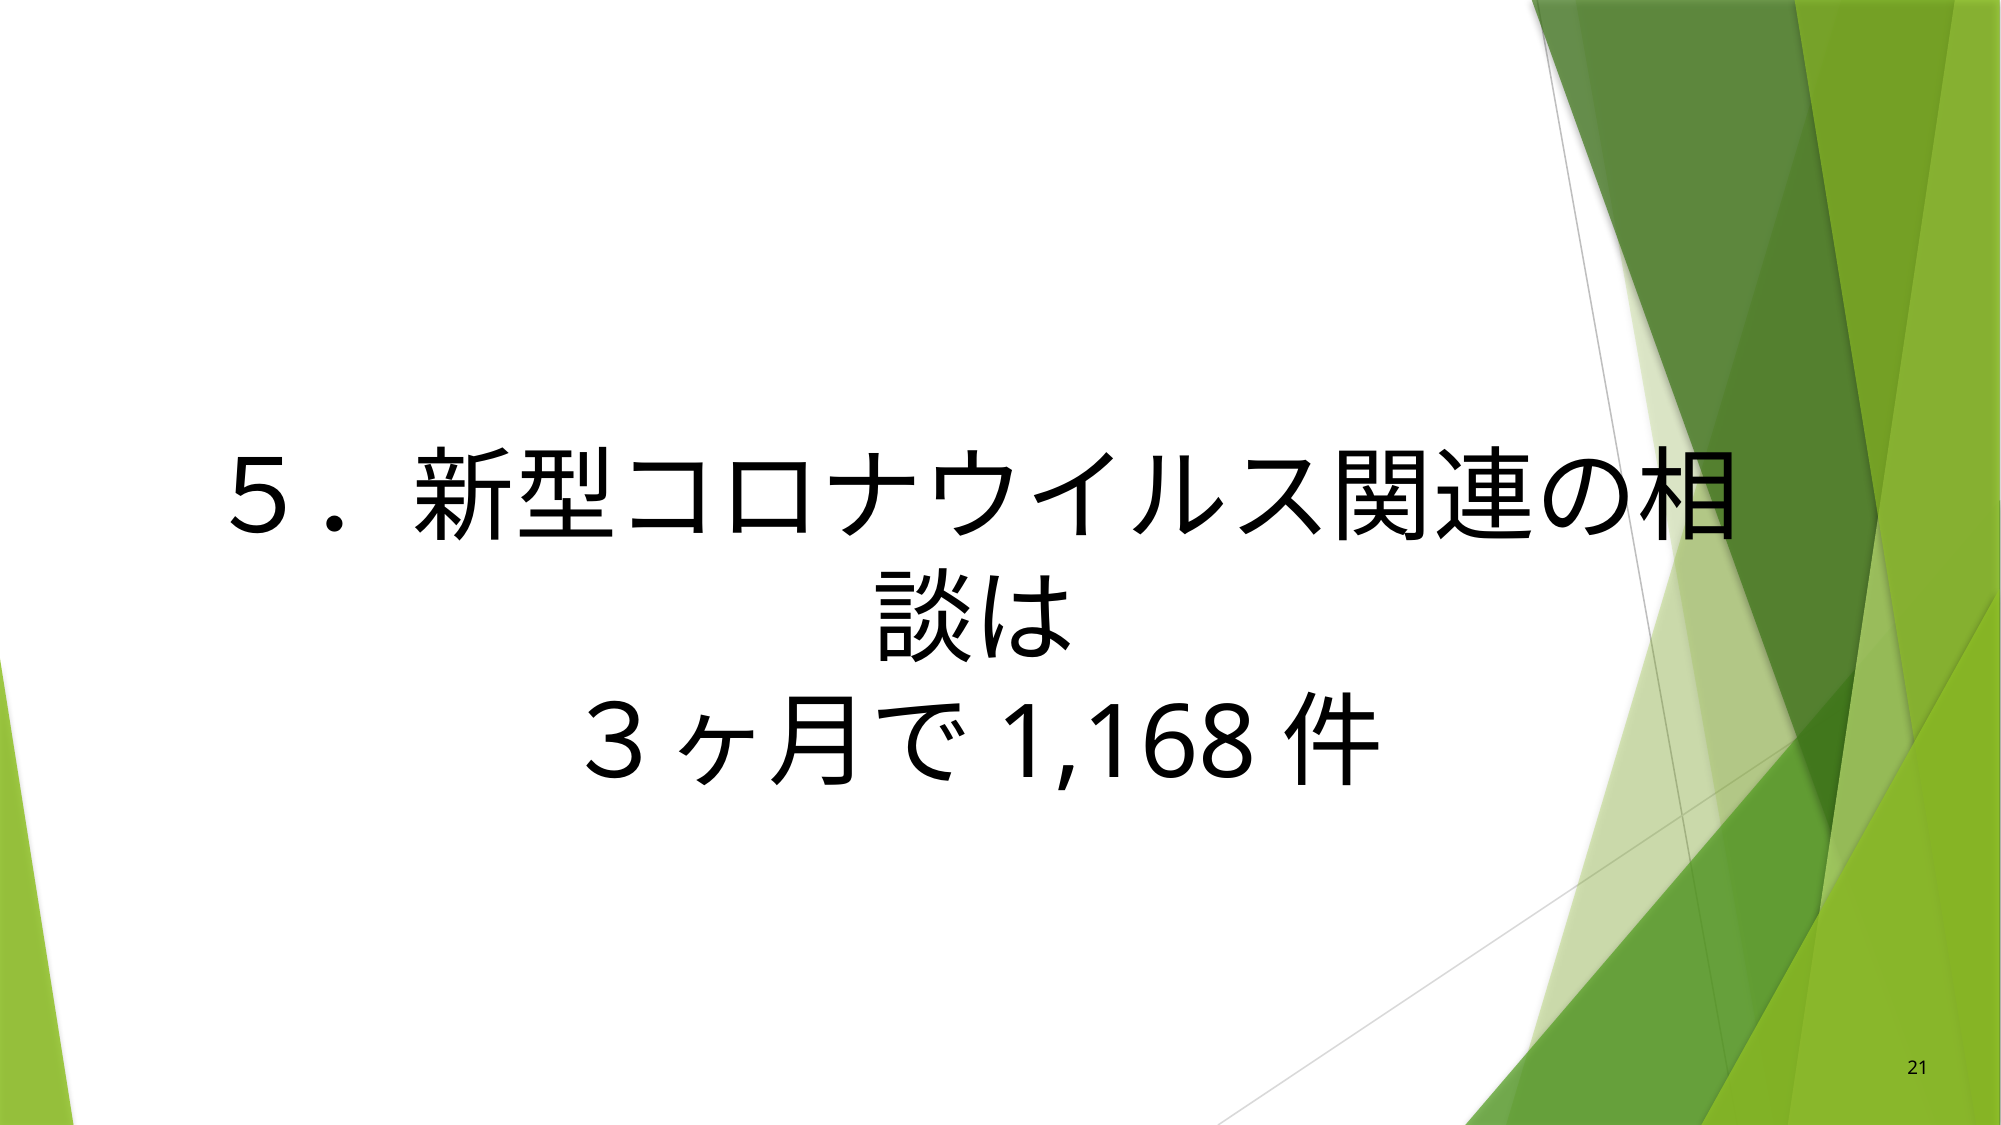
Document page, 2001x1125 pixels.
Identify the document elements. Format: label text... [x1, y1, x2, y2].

title ５．新型コロナウイルス関連の相談は ３ヶ月で1,168件 [177, 422, 1771, 764]
slide_number 21 [1850, 1035, 1944, 1101]
